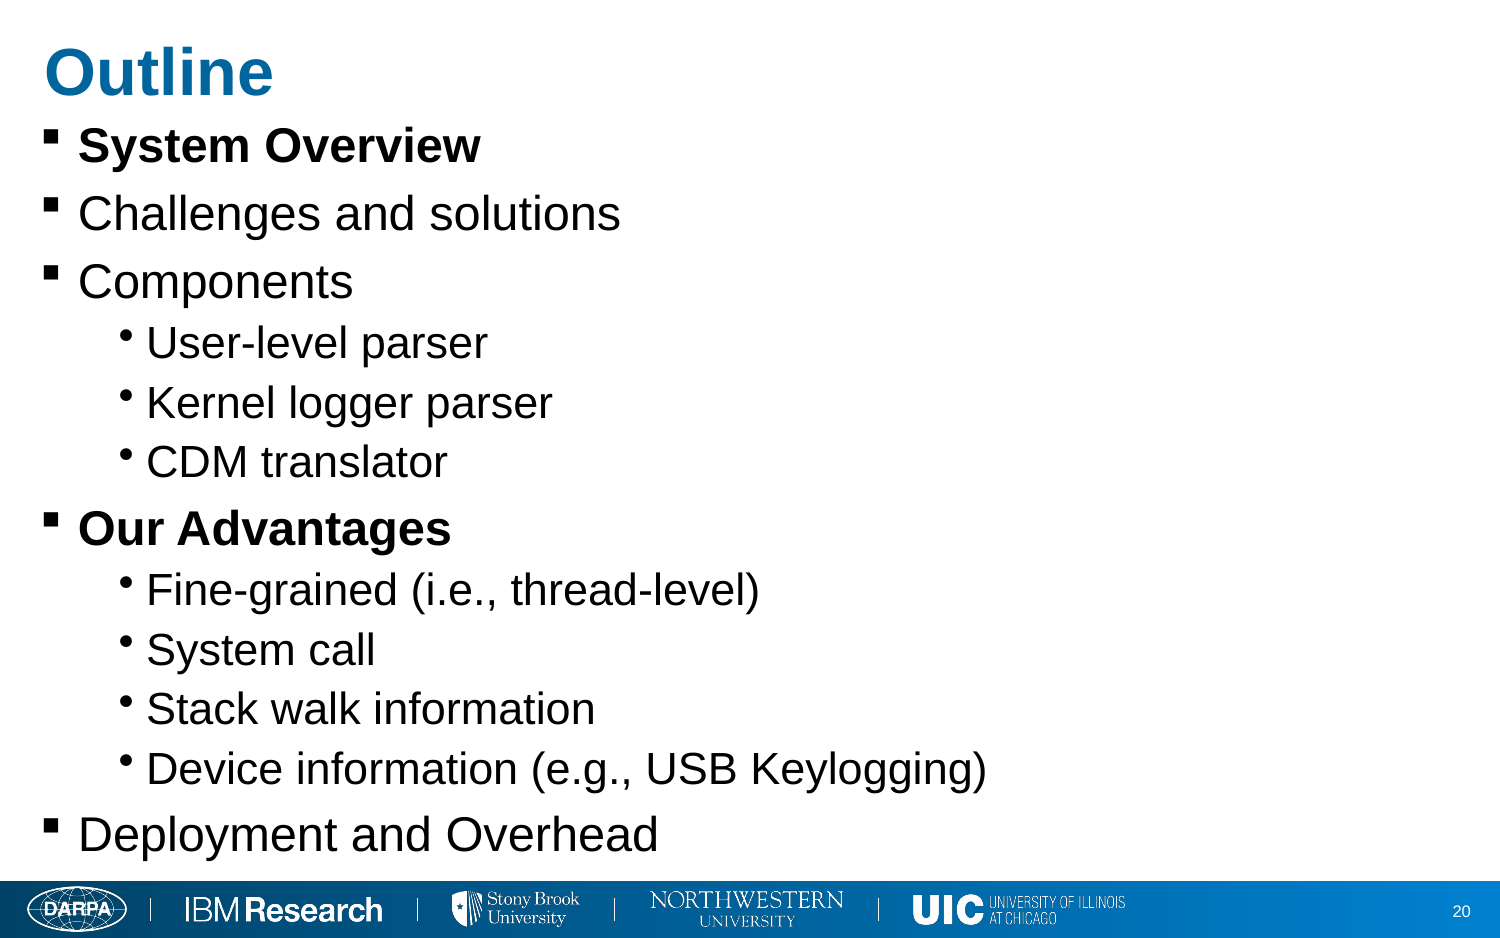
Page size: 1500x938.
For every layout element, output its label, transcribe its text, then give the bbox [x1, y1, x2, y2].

picture [186, 897, 382, 922]
list System Overview Challenges and solutions Components User-level parser Kernel logger parser CDM translator Our Advantages Fine-grained (i.e., thread-level) System call Stack walk information Device information (e.g., USB Keylogging) Deployment and Overhead [24, 105, 1488, 869]
picture [913, 894, 1125, 925]
picture [650, 891, 843, 927]
title Outline [29, 29, 1469, 85]
picture [27, 886, 127, 932]
picture [452, 891, 580, 927]
